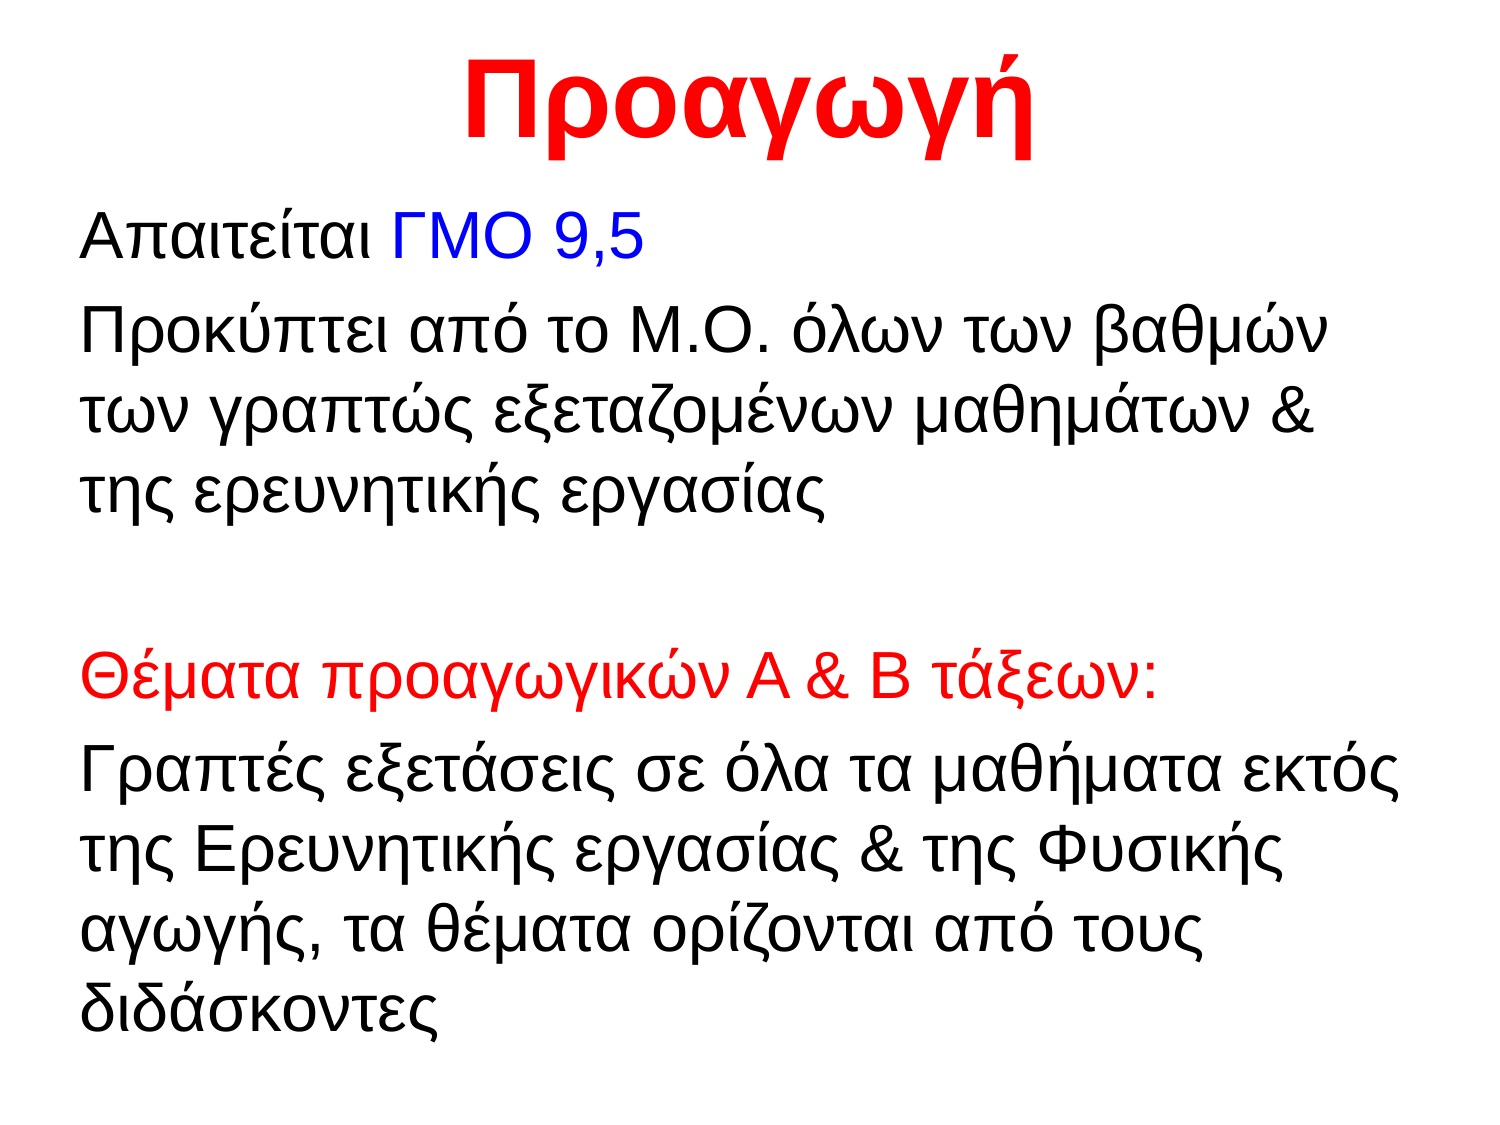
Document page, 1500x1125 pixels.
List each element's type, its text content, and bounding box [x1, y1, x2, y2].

list Απαιτείται ΓΜΟ 9,5 Προκύπτει από το Μ.Ο. όλων των βαθμών των γραπτώς εξεταζομένων μαθημάτων & της ερευνητικής εργασίας Θέματα προαγωγικών Α & Β τάξεων: Γραπτές εξετάσεις σε όλα τα μαθήματα εκτός της Ερευνητικής εργασίας & της Φυσικής αγωγής, τα θέματα ορίζονται από τους διδάσκοντες [64, 184, 1426, 1125]
title Προαγωγή [74, 0, 1426, 184]
